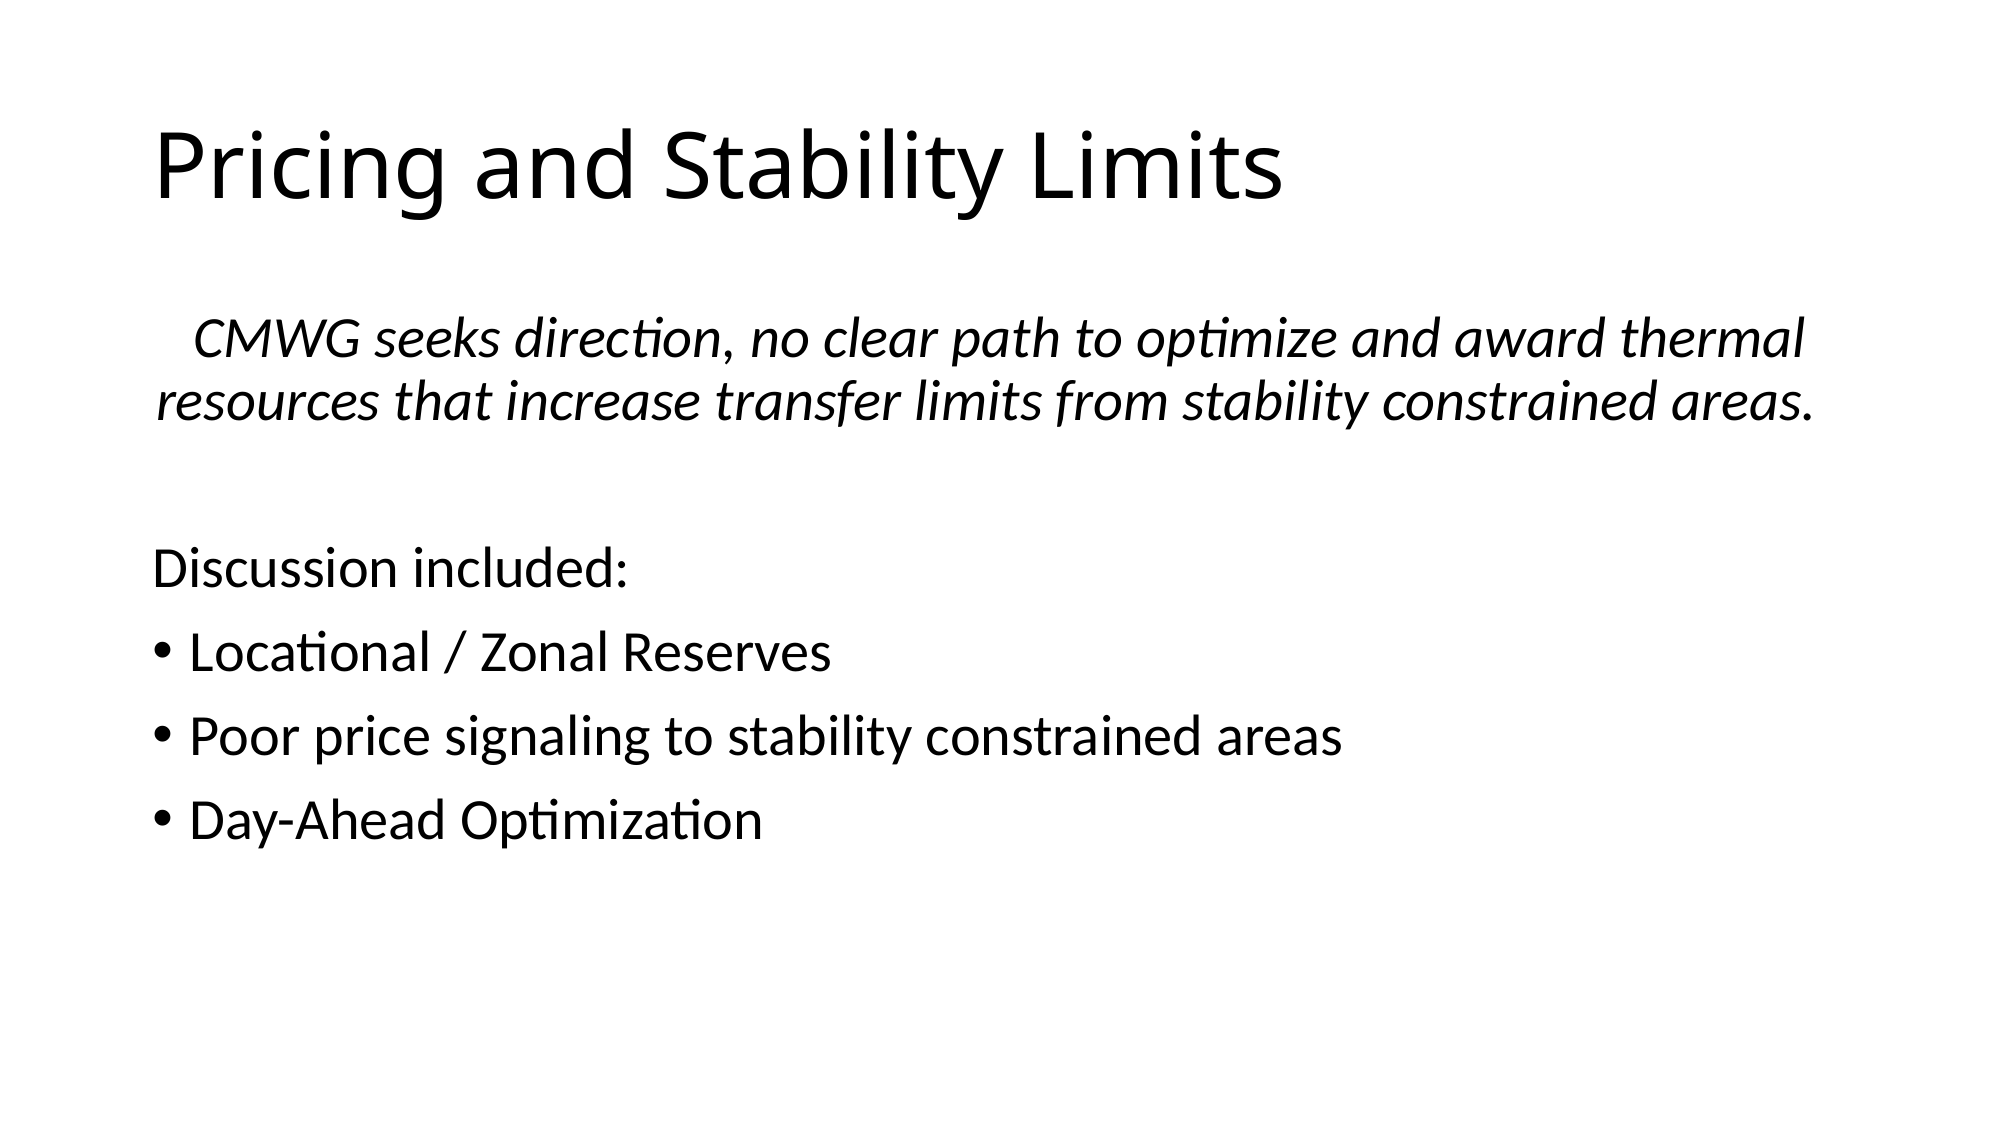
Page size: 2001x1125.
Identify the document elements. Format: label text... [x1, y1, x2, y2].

title Pricing and Stability Limits [137, 59, 1863, 278]
list CMWG seeks direction, no clear path to optimize and award thermal resources that increase transfer limits from stability constrained areas. Discussion included: Locational / Zonal Reserves Poor price signaling to stability constrained areas Day-Ahead Optimization [137, 299, 1863, 1014]
